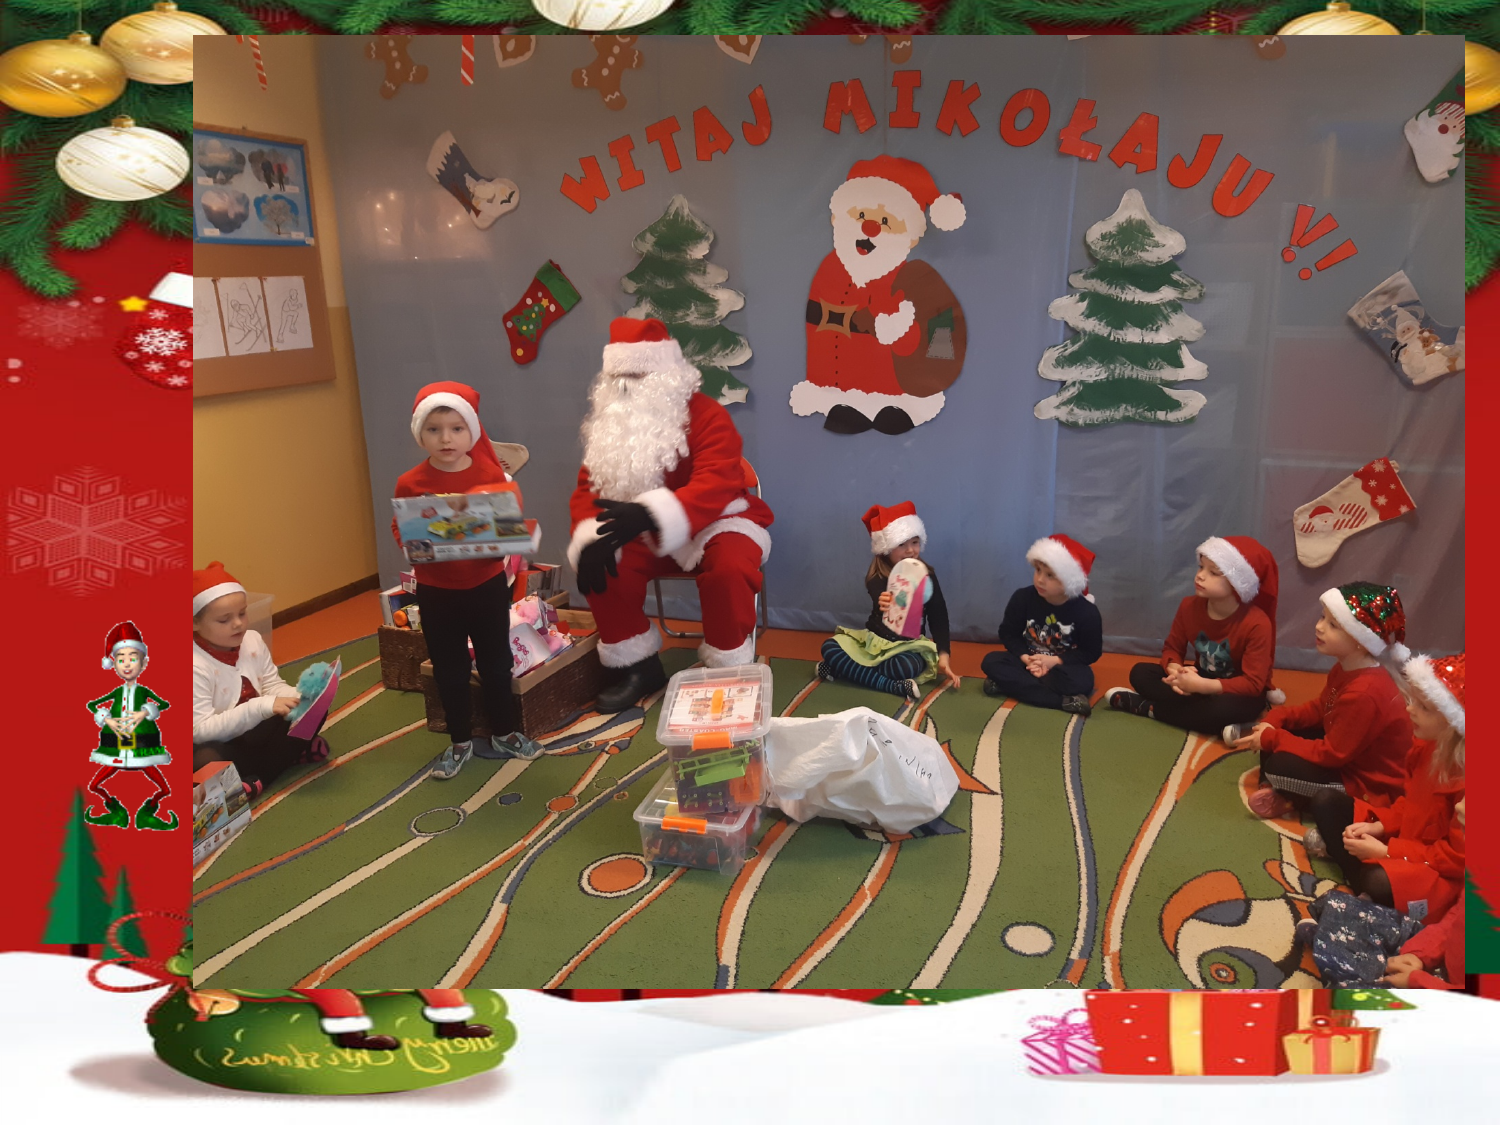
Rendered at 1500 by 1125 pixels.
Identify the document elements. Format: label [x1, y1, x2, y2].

list [193, 34, 1466, 989]
picture [0, 0, 1500, 1125]
